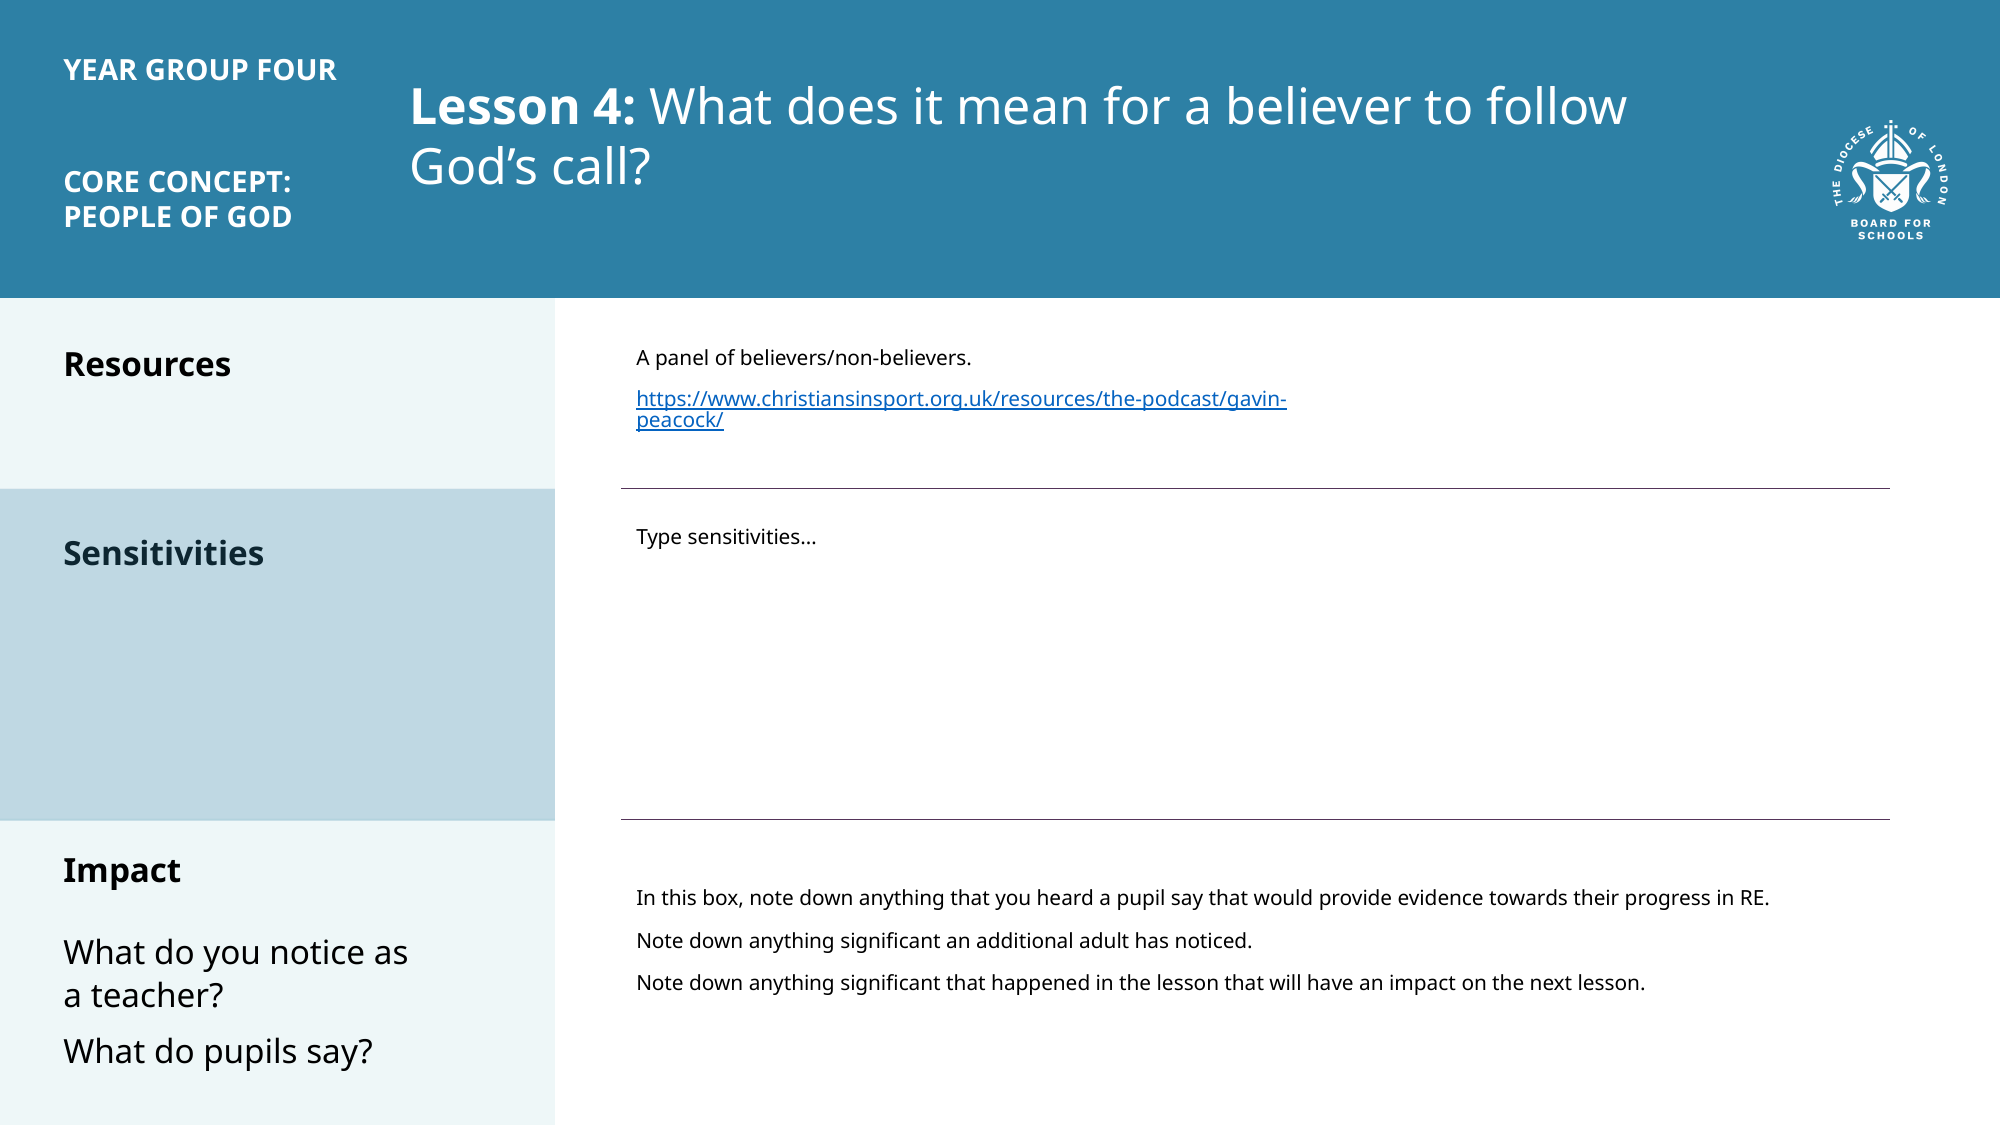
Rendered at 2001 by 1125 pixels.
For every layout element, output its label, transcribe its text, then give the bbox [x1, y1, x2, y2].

text_box YEAR GROUP FOUR [48, 43, 461, 94]
text_box CORE CONCEPT: PEOPLE OF GOD [48, 155, 461, 276]
text_box [0, 822, 556, 1125]
picture [64, 939, 188, 1063]
text_box [0, 0, 2000, 299]
text_box Impact What do you notice as a teacher? What do pupils say? [48, 841, 440, 1078]
text_box A panel of believers/non-believers. https://www.christiansinsport.org.uk/resources/the-podcast/gavin-peacock/ [621, 335, 1306, 422]
text_box [0, 297, 556, 488]
text_box Type sensitivities… [621, 512, 1306, 557]
text_box In this box, note down anything that you heard a pupil say that would provide evidence towards their progress in RE. Note down anything significant an additional adult has noticed. Note down anything significant that happened in the lesson that will have an impact on the next lesson. [621, 875, 1968, 1002]
text_box Resources [48, 335, 440, 390]
text_box [0, 488, 556, 822]
text_box Lesson 4: What does it mean for a believer to follow God’s call? [395, 66, 1714, 202]
picture [1828, 118, 1952, 242]
